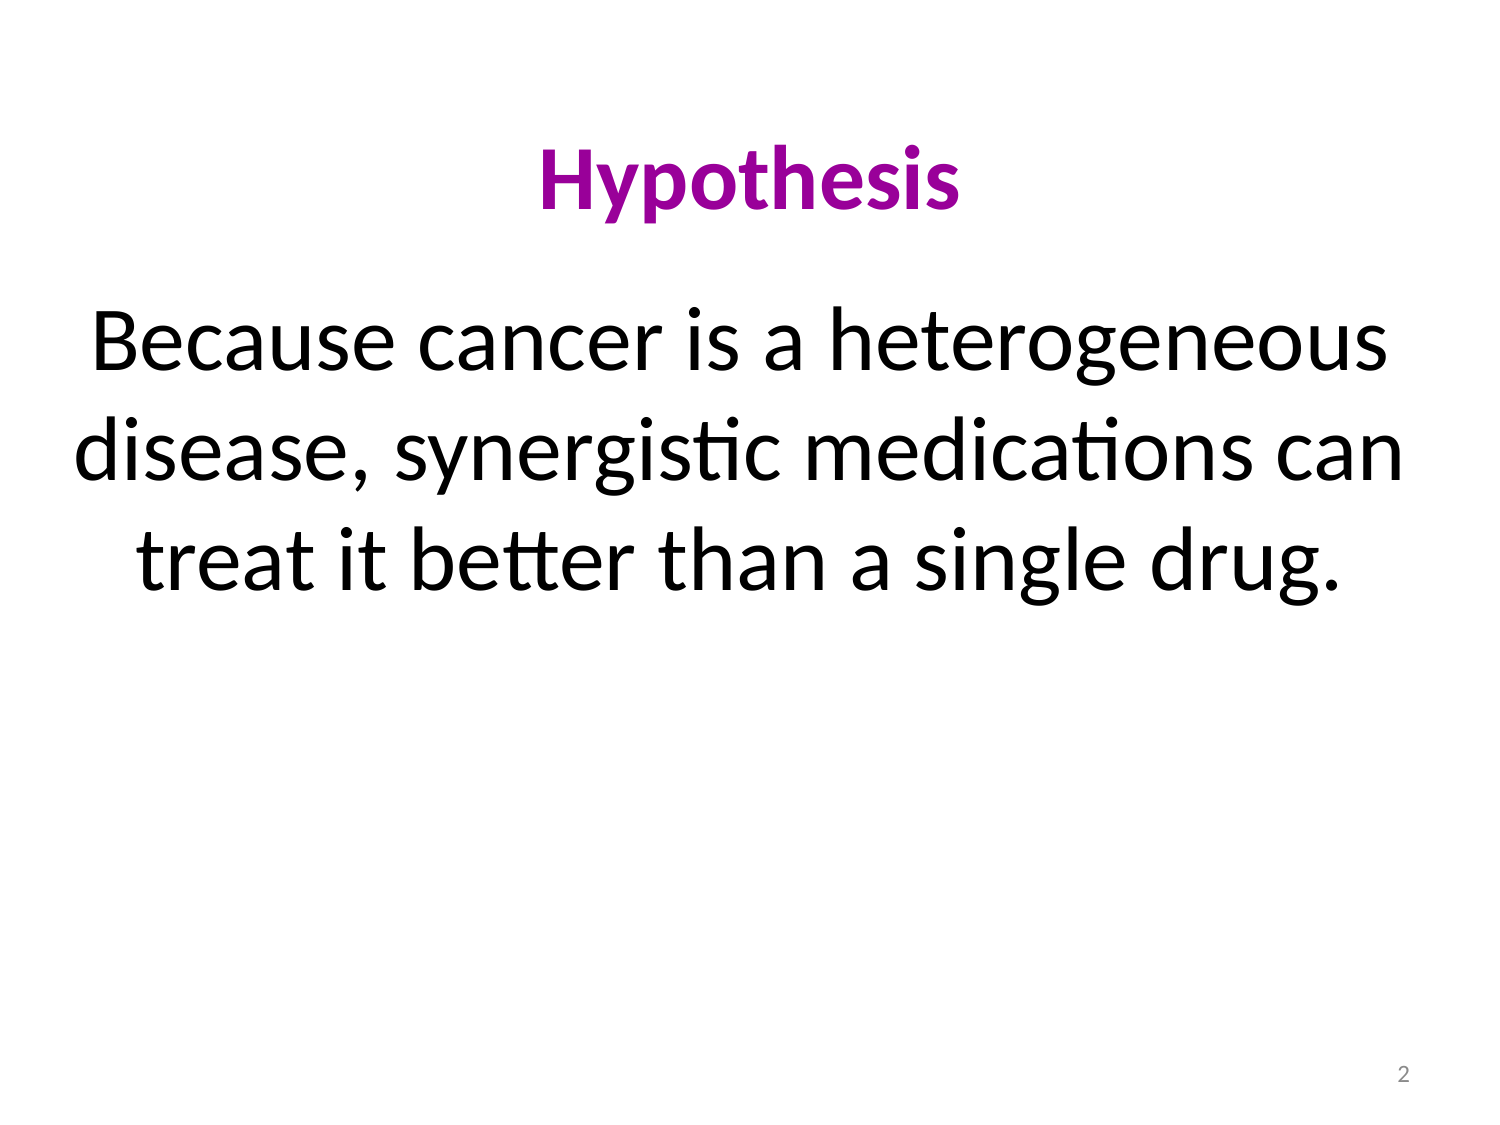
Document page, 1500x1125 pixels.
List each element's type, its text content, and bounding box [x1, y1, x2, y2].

text_box Hypothesis [74, 110, 1425, 271]
slide_number 2 [1074, 1042, 1425, 1103]
text_box Because cancer is a heterogeneous disease, synergistic medications can treat it better than a single drug. [16, 271, 1466, 984]
